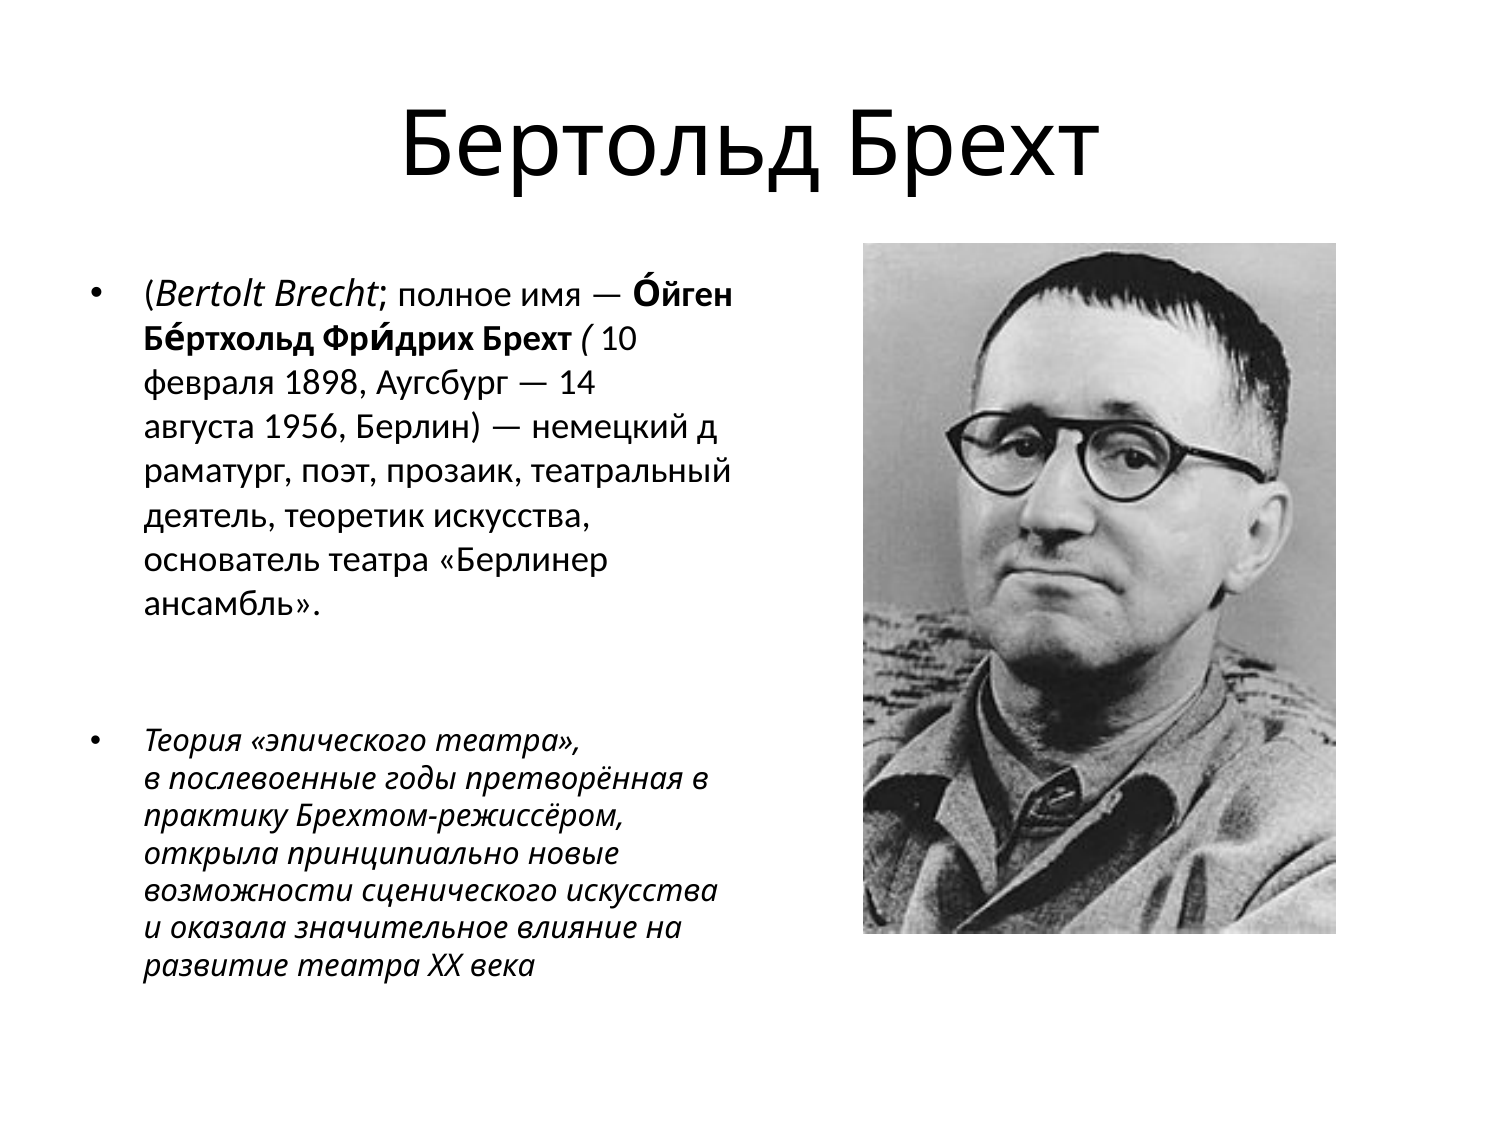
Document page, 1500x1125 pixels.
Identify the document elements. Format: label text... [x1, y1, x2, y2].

picture [863, 243, 1337, 934]
list (Bertolt Brecht; полное имя — О́йген Бе́ртхольд Фри́дрих Брехт ( 10 февраля 1898, Аугсбург — 14 августа 1956, Берлин) — немецкий драматург, поэт, прозаик, театральный деятель, теоретик искусства, основатель театра «Берлинер ансамбль». Теория «эпического театра», в послевоенные годы претворённая в практику Брехтом-режиссёром, открыла принципиально новые возможности сценического искусства и оказала значительное влияние на развитие театра XX века [75, 262, 750, 1005]
title Бертольд Брехт [75, 45, 1425, 233]
